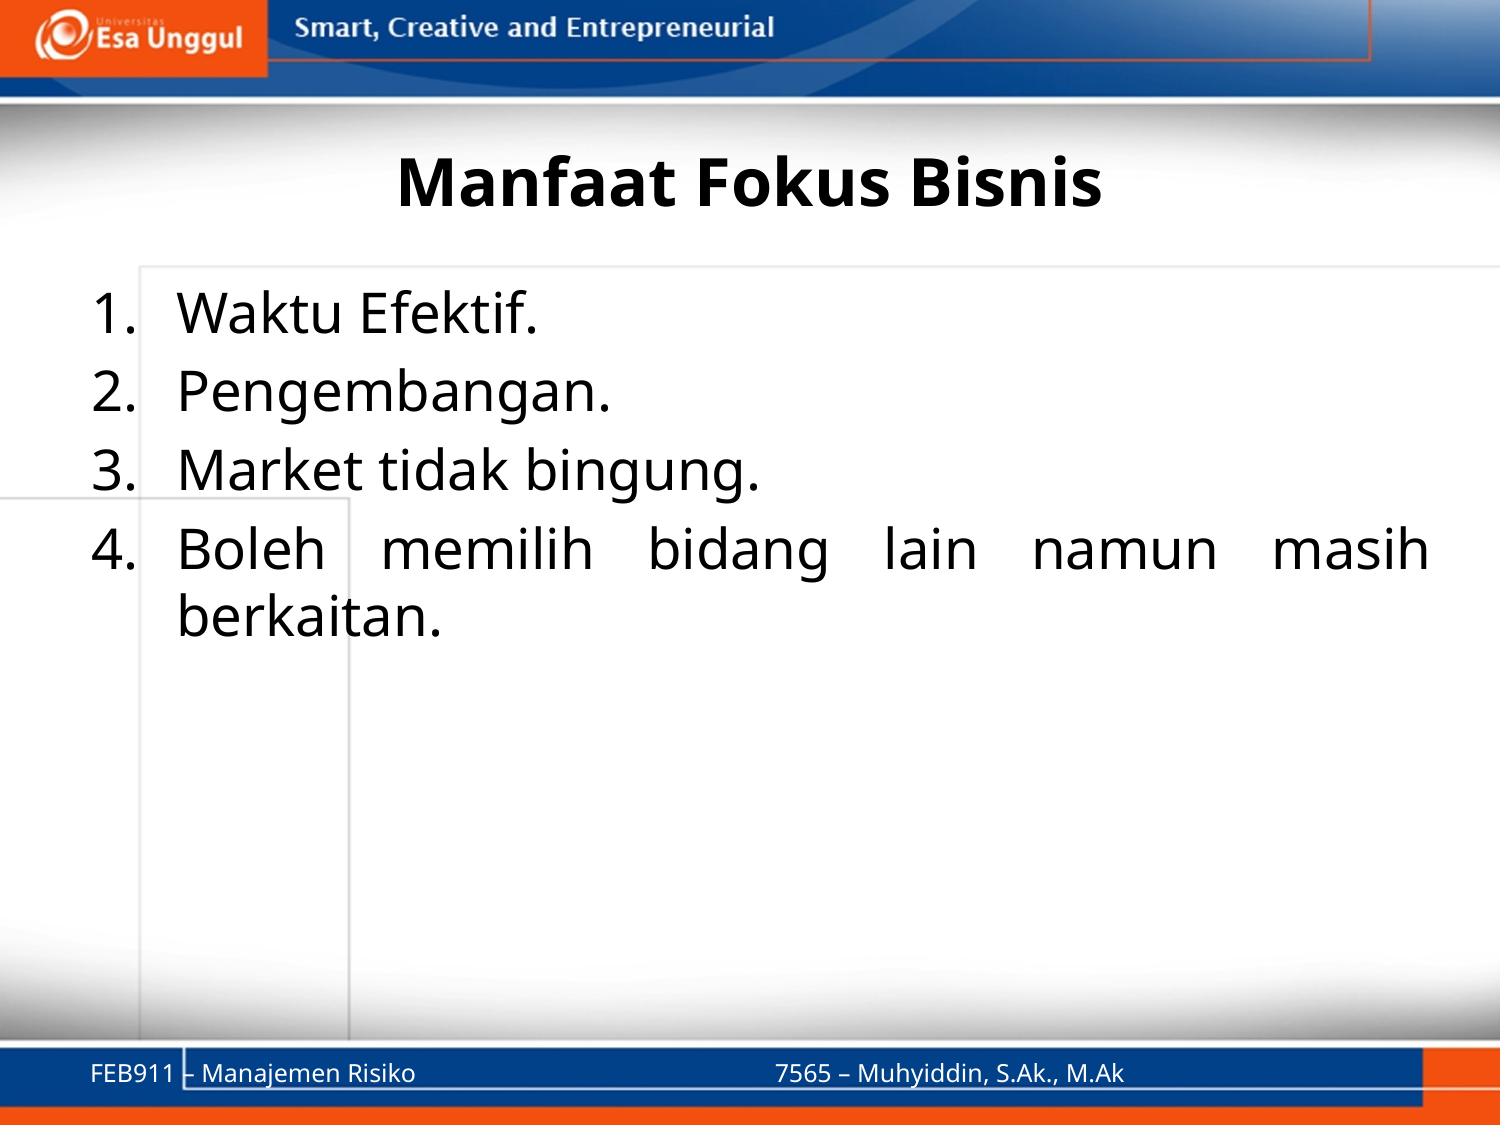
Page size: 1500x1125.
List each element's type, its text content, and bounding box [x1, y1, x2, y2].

footer 7565 – Muhyiddin, S.Ak., M.Ak [712, 1042, 1188, 1103]
list Waktu Efektif. Pengembangan. Market tidak bingung. Boleh memilih bidang lain namun masih berkaitan. [76, 269, 1447, 1038]
picture [0, 0, 1500, 1125]
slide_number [75, 1042, 645, 1103]
title Manfaat Fokus Bisnis [118, 112, 1382, 248]
